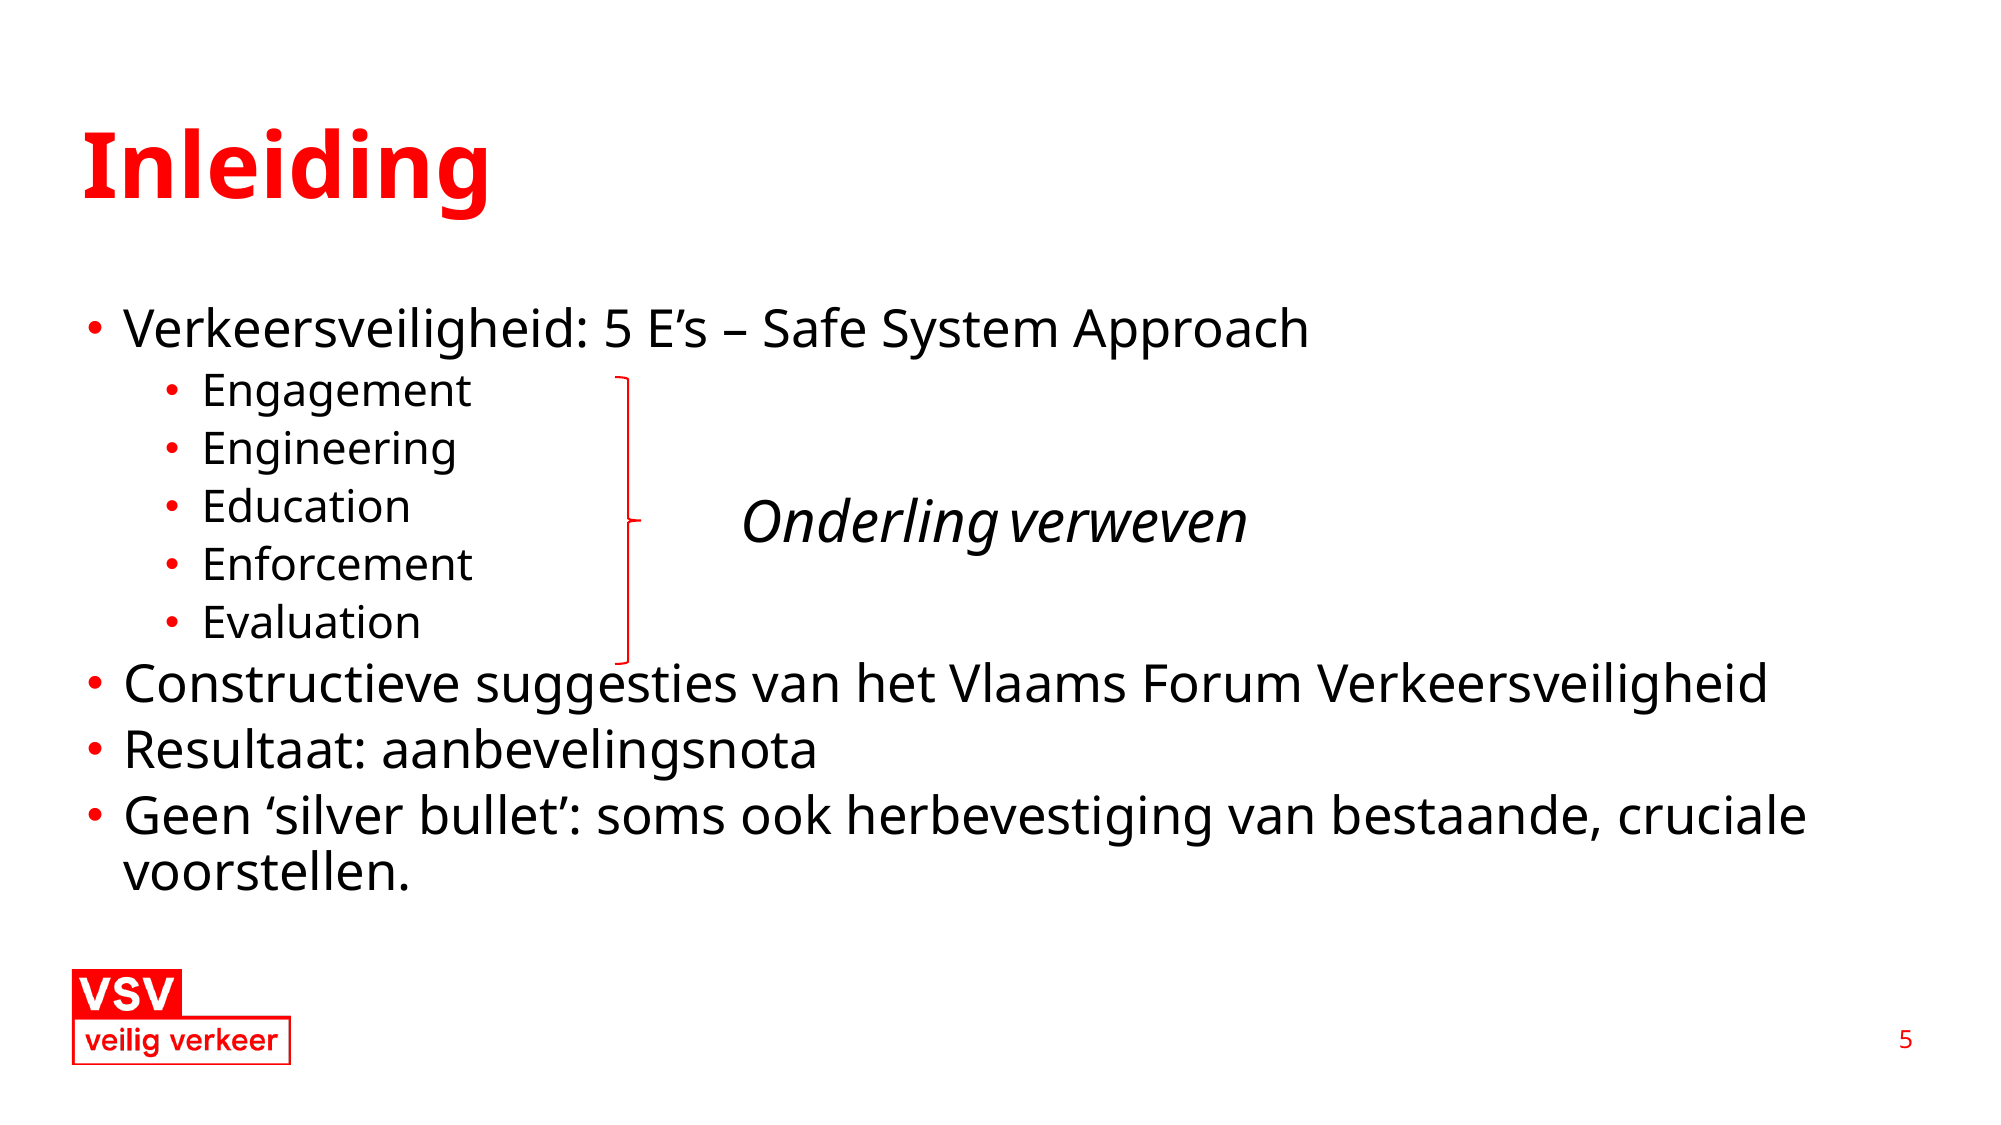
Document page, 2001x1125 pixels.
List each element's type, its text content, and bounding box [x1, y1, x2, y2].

text_box [614, 376, 642, 665]
title Inleiding [67, 59, 1928, 278]
list Verkeersveiligheid: 5 E’s – Safe System Approach Engagement Engineering Education Enforcement Evaluation Constructieve suggesties van het Vlaams Forum Verkeersveiligheid Resultaat: aanbevelingsnota Geen ‘silver bullet’: soms ook herbevestiging van bestaande, cruciale voorstellen. [71, 294, 1928, 916]
text_box Onderling verweven [725, 476, 1344, 562]
